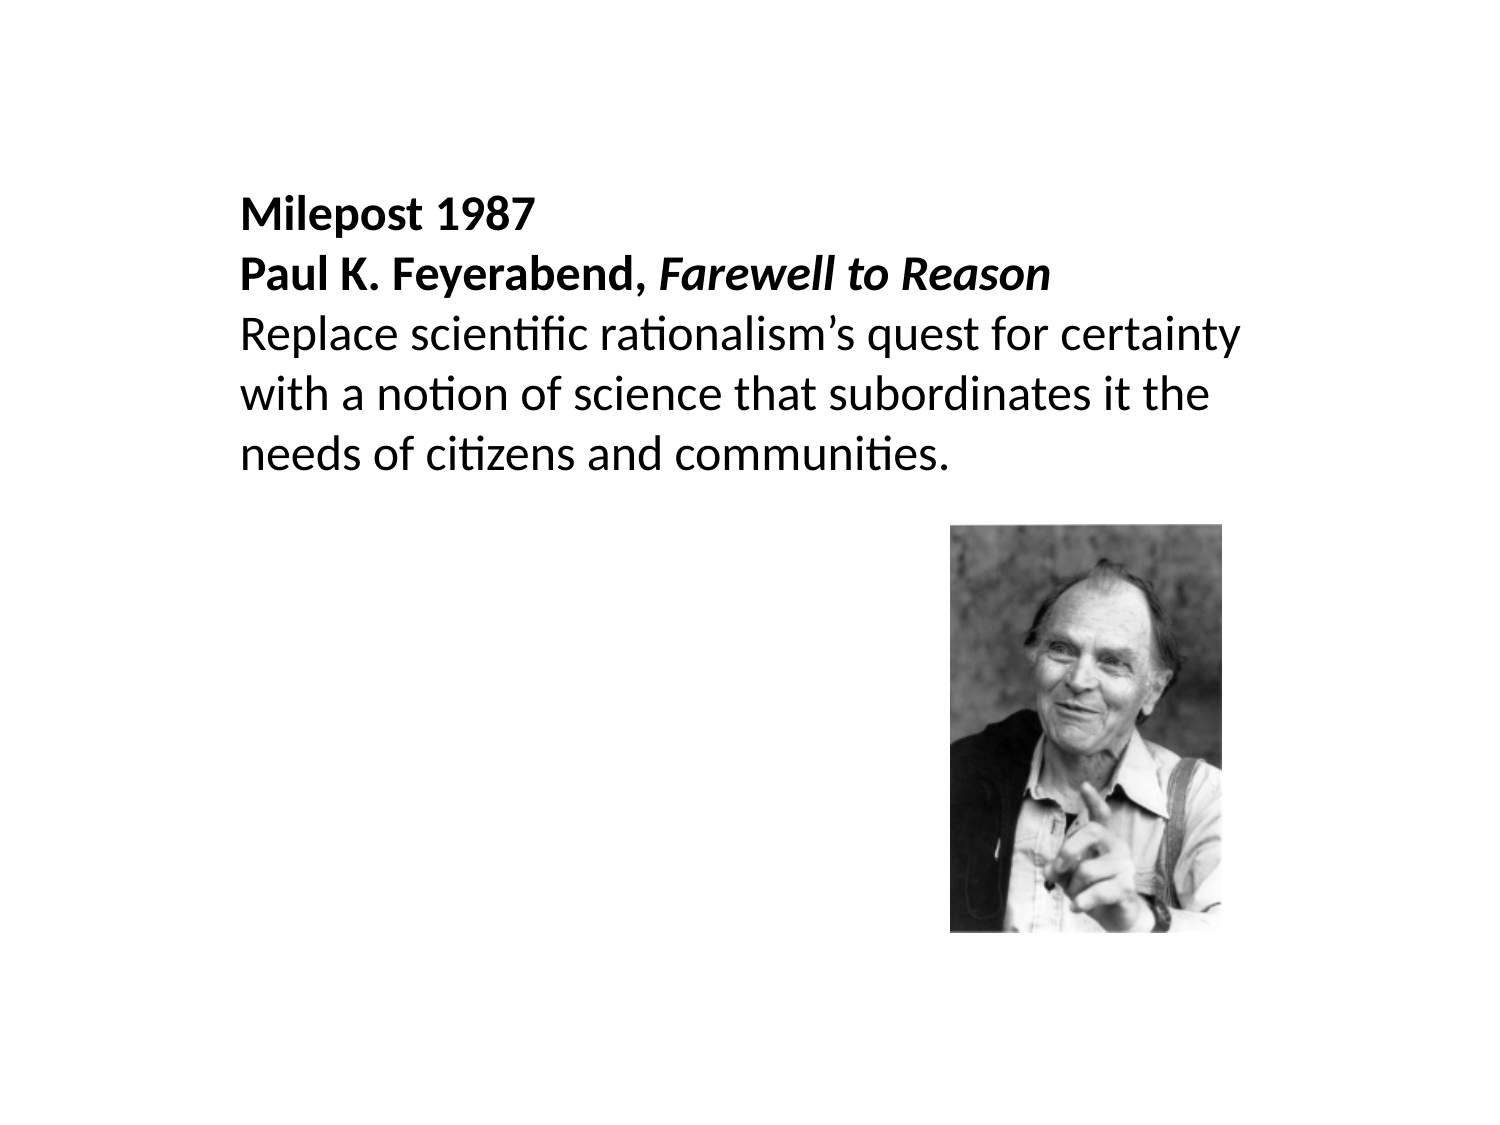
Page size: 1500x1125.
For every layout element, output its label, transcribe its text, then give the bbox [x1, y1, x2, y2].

text_box Milepost 1987 Paul K. Feyerabend, Farewell to Reason Replace scientific rationalism’s quest for certainty with a notion of science that subordinates it the needs of citizens and communities. [224, 173, 1275, 488]
picture [949, 524, 1222, 934]
